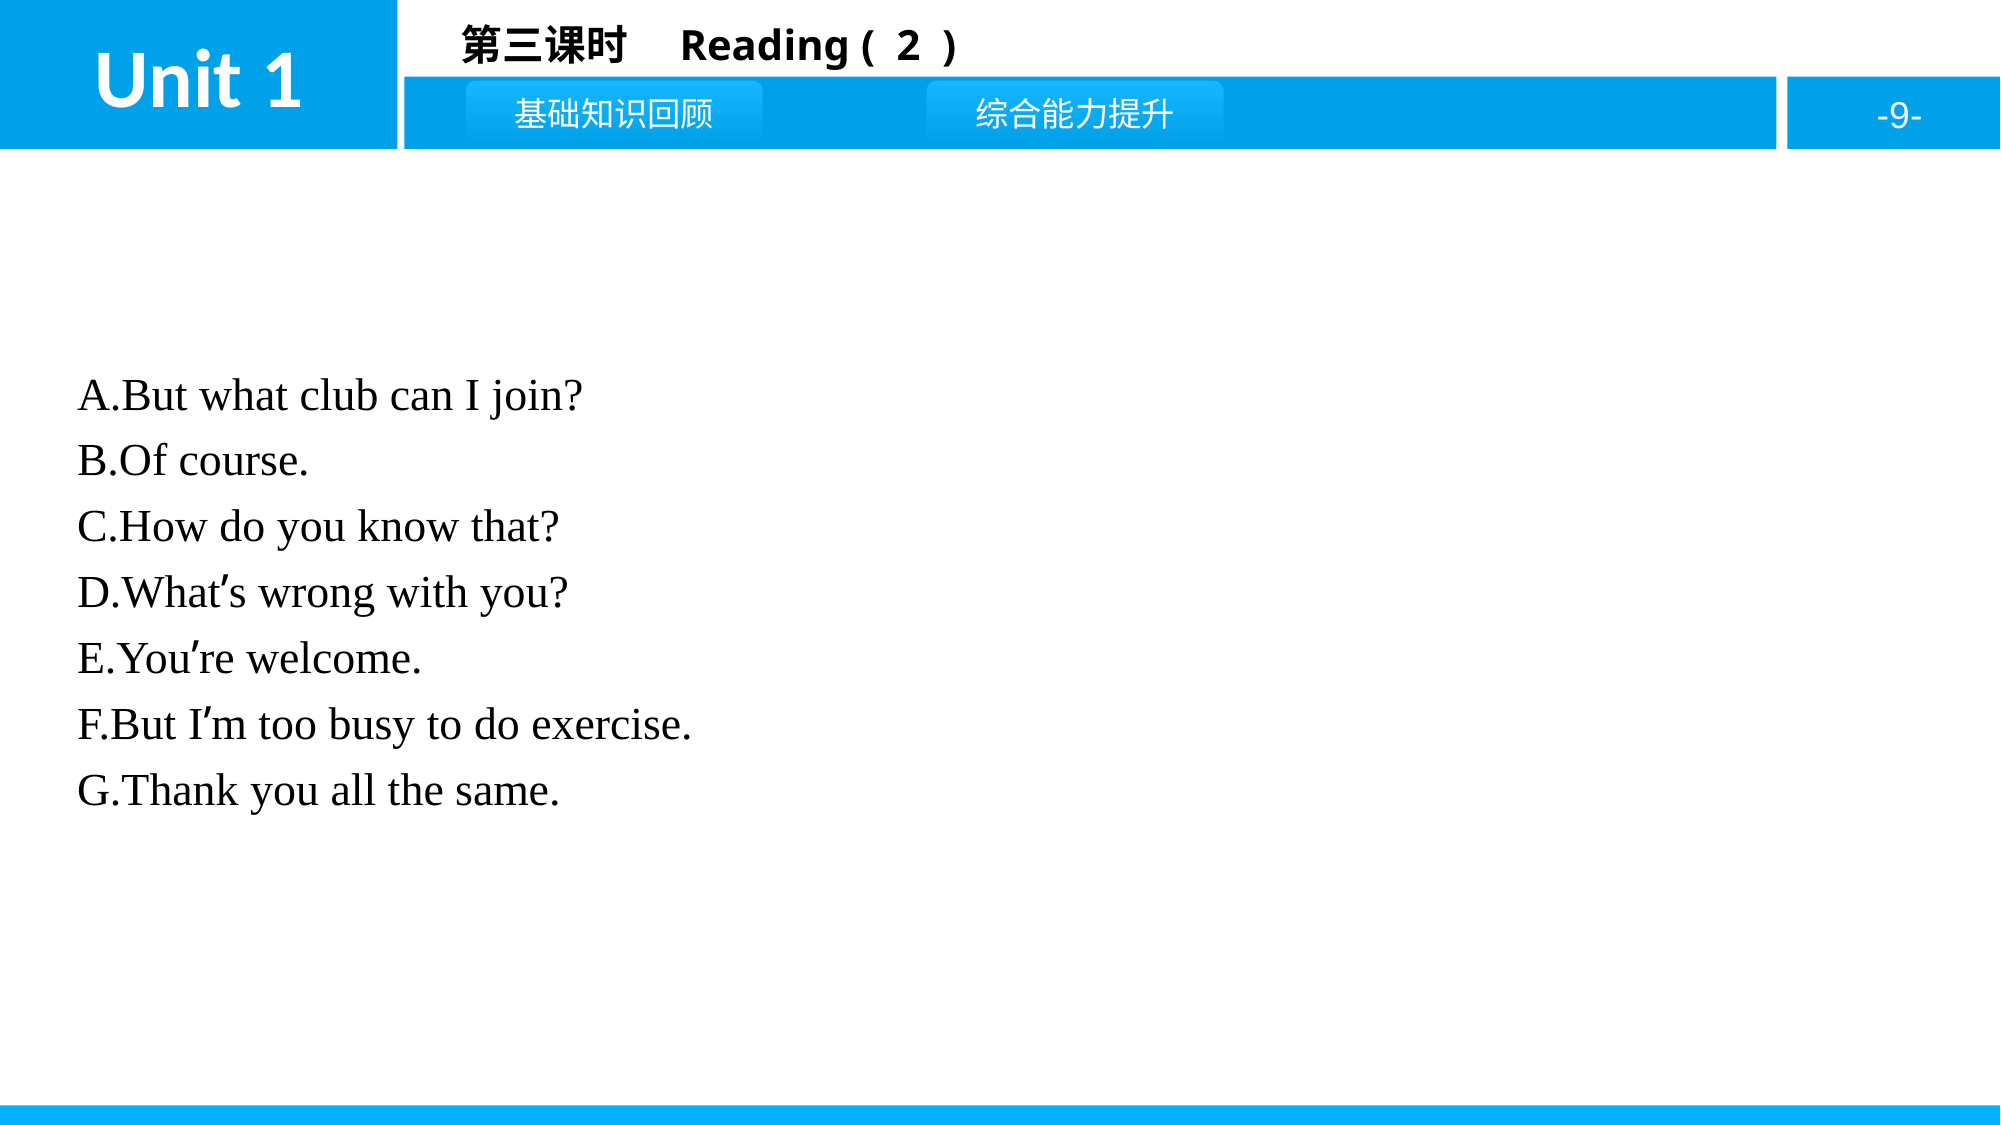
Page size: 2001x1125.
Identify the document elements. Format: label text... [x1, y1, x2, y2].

text_box A.But what club can I join? B.Of course. C.How do you know that? D.What’s wrong with you? E.You’re welcome. F.But I’m too busy to do exercise. G.Thank you all the same. [62, 345, 1938, 823]
